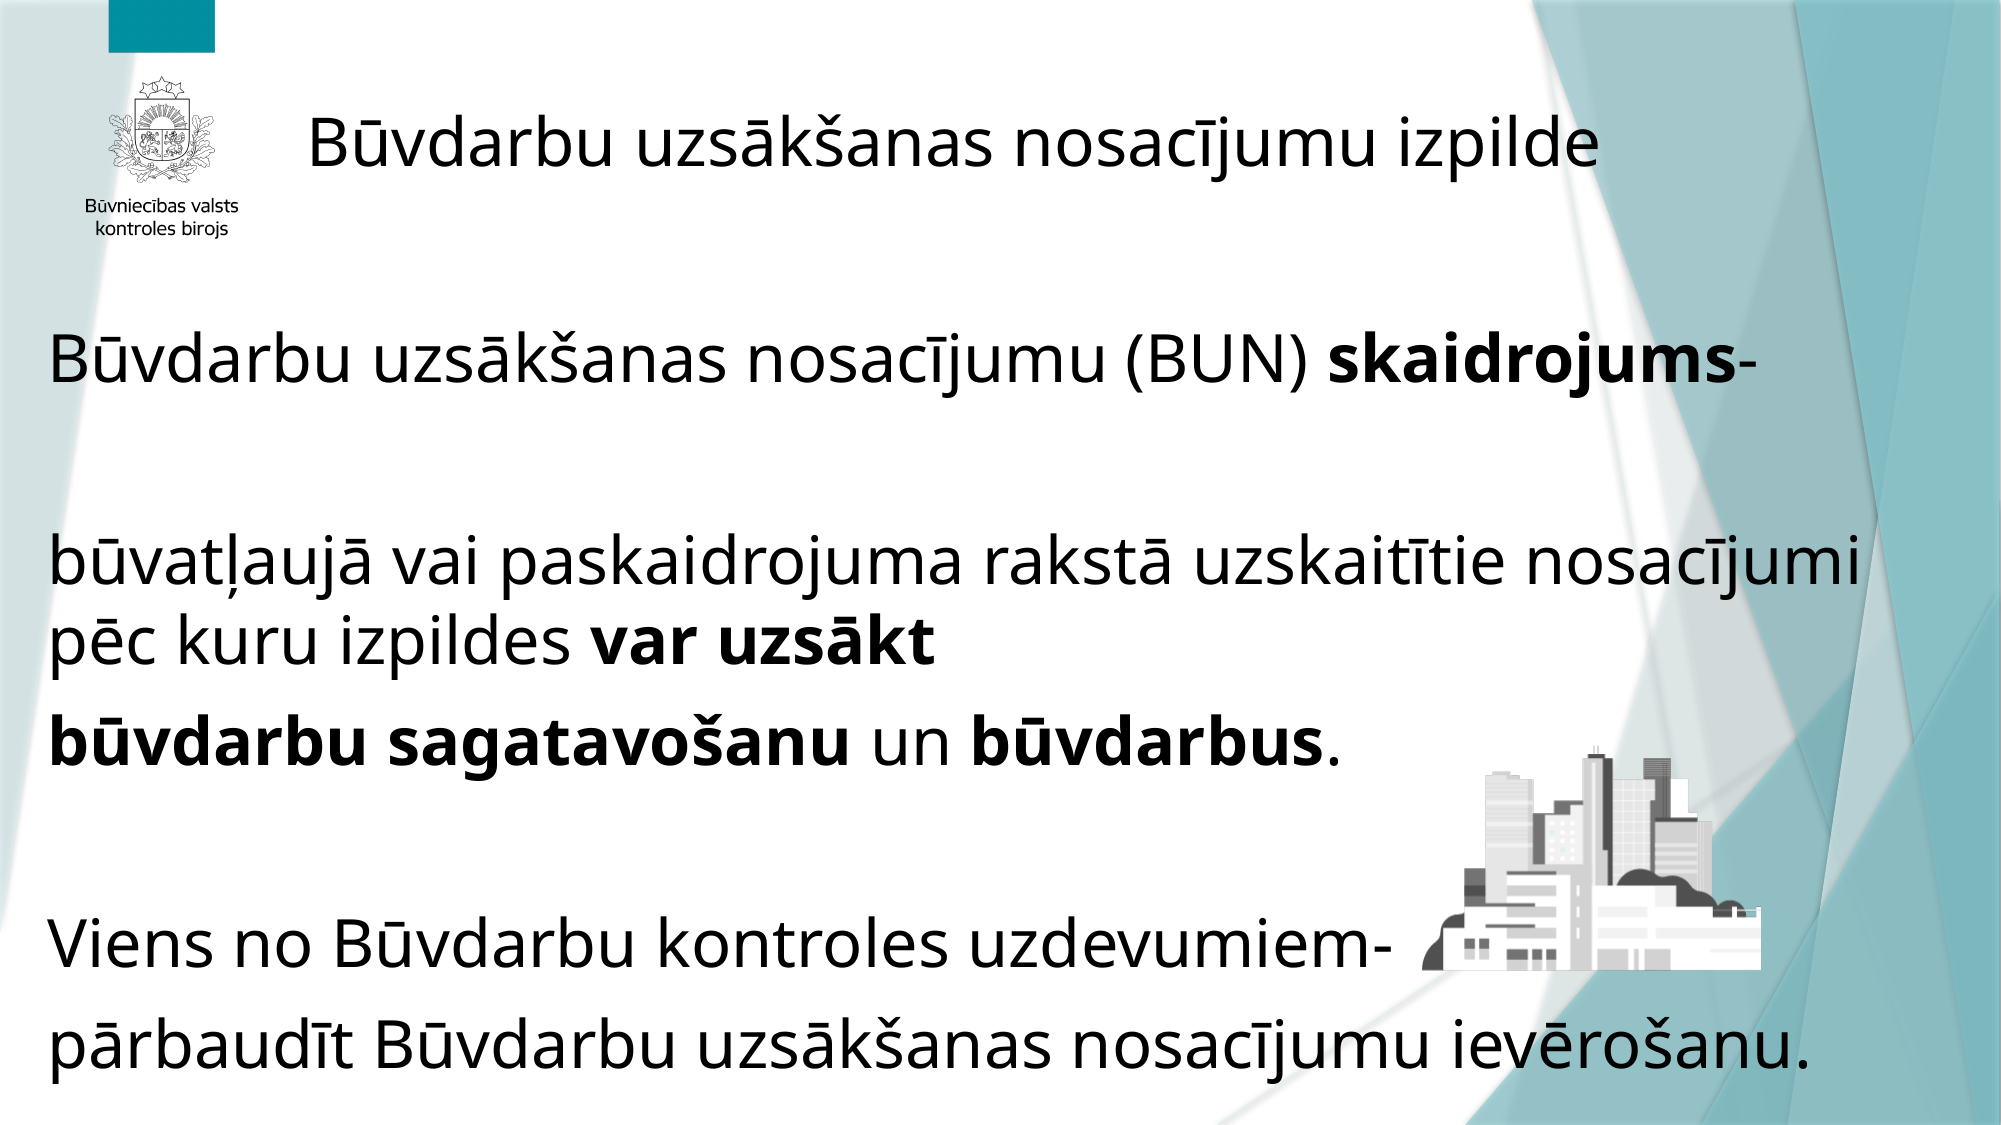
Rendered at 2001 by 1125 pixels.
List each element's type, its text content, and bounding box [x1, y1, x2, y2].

subtitle Būvdarbu uzsākšanas nosacījumu (BUN) skaidrojums- būvatļaujā vai paskaidrojuma rakstā uzskaitītie nosacījumi pēc kuru izpildes var uzsākt būvdarbu sagatavošanu un būvdarbus. Viens no Būvdarbu kontroles uzdevumiem- pārbaudīt Būvdarbu uzsākšanas nosacījumu ievērošanu. [32, 187, 1968, 1091]
picture [1421, 715, 1761, 1055]
picture [85, 0, 238, 239]
title Būvdarbu uzsākšanas nosacījumu izpilde [291, 40, 1956, 187]
